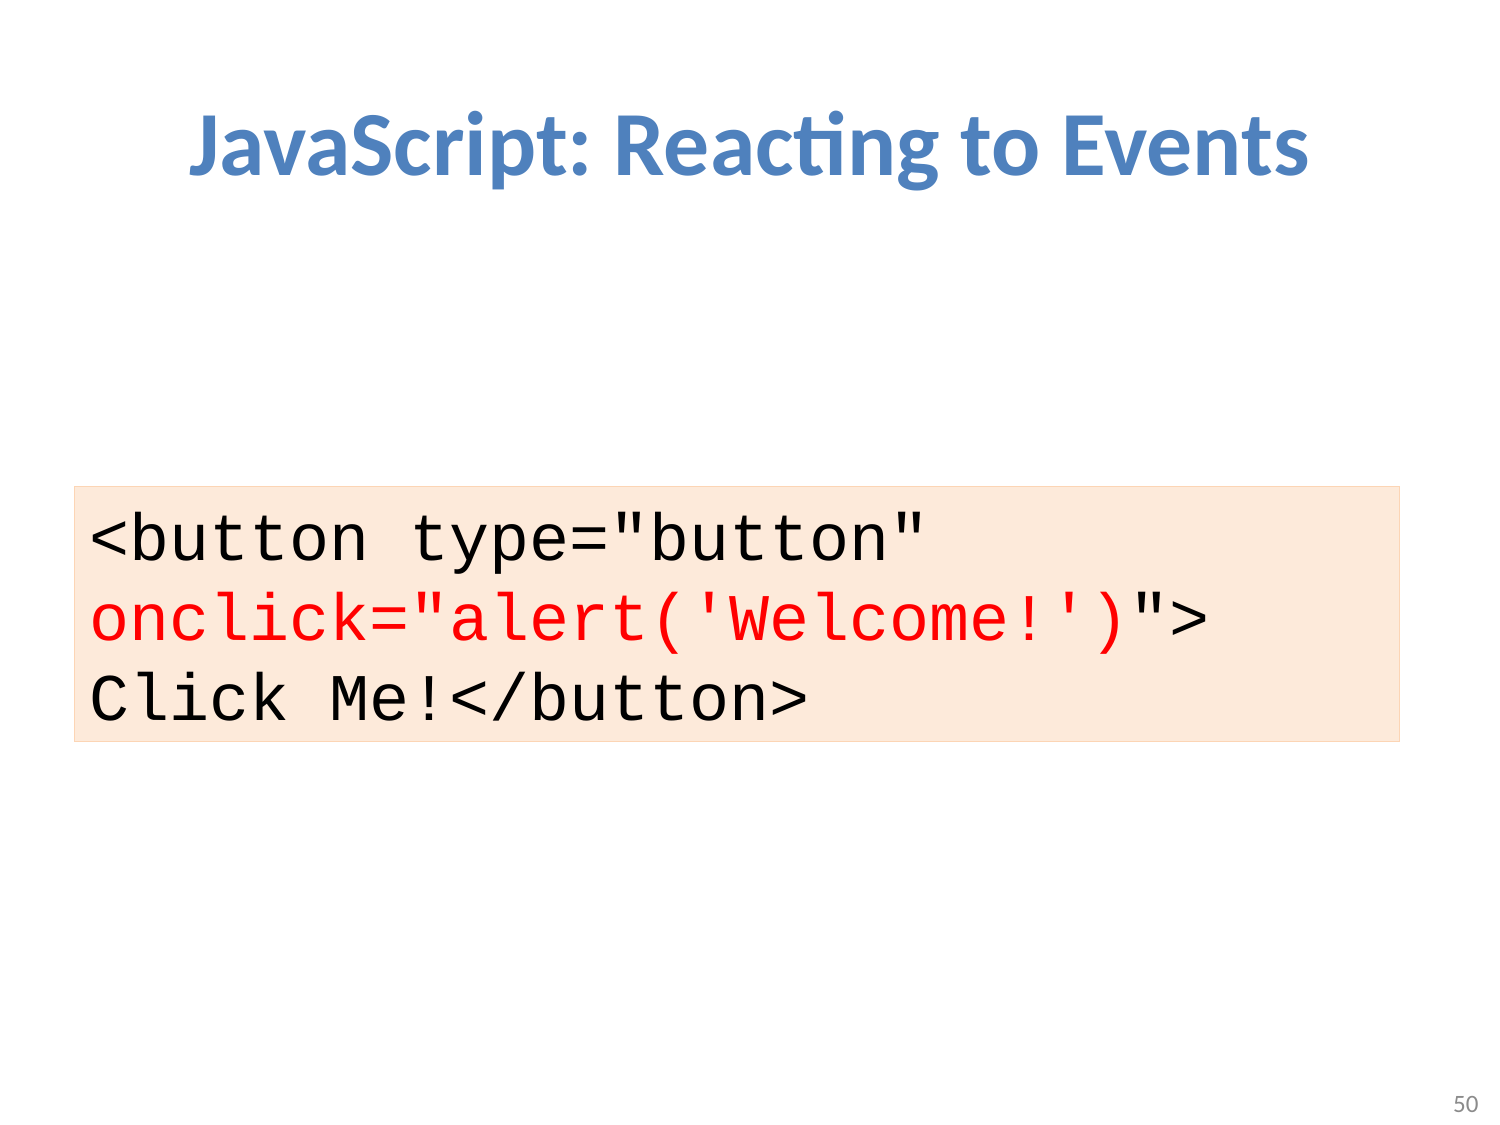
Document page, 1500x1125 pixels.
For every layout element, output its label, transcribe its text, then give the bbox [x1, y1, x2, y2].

text_box <button type="button" onclick="alert('Welcome!')"> Click Me!</button> [74, 486, 1400, 742]
title JavaScript: Reacting to Events [75, 45, 1425, 233]
slide_number 50 [1399, 1083, 1494, 1122]
